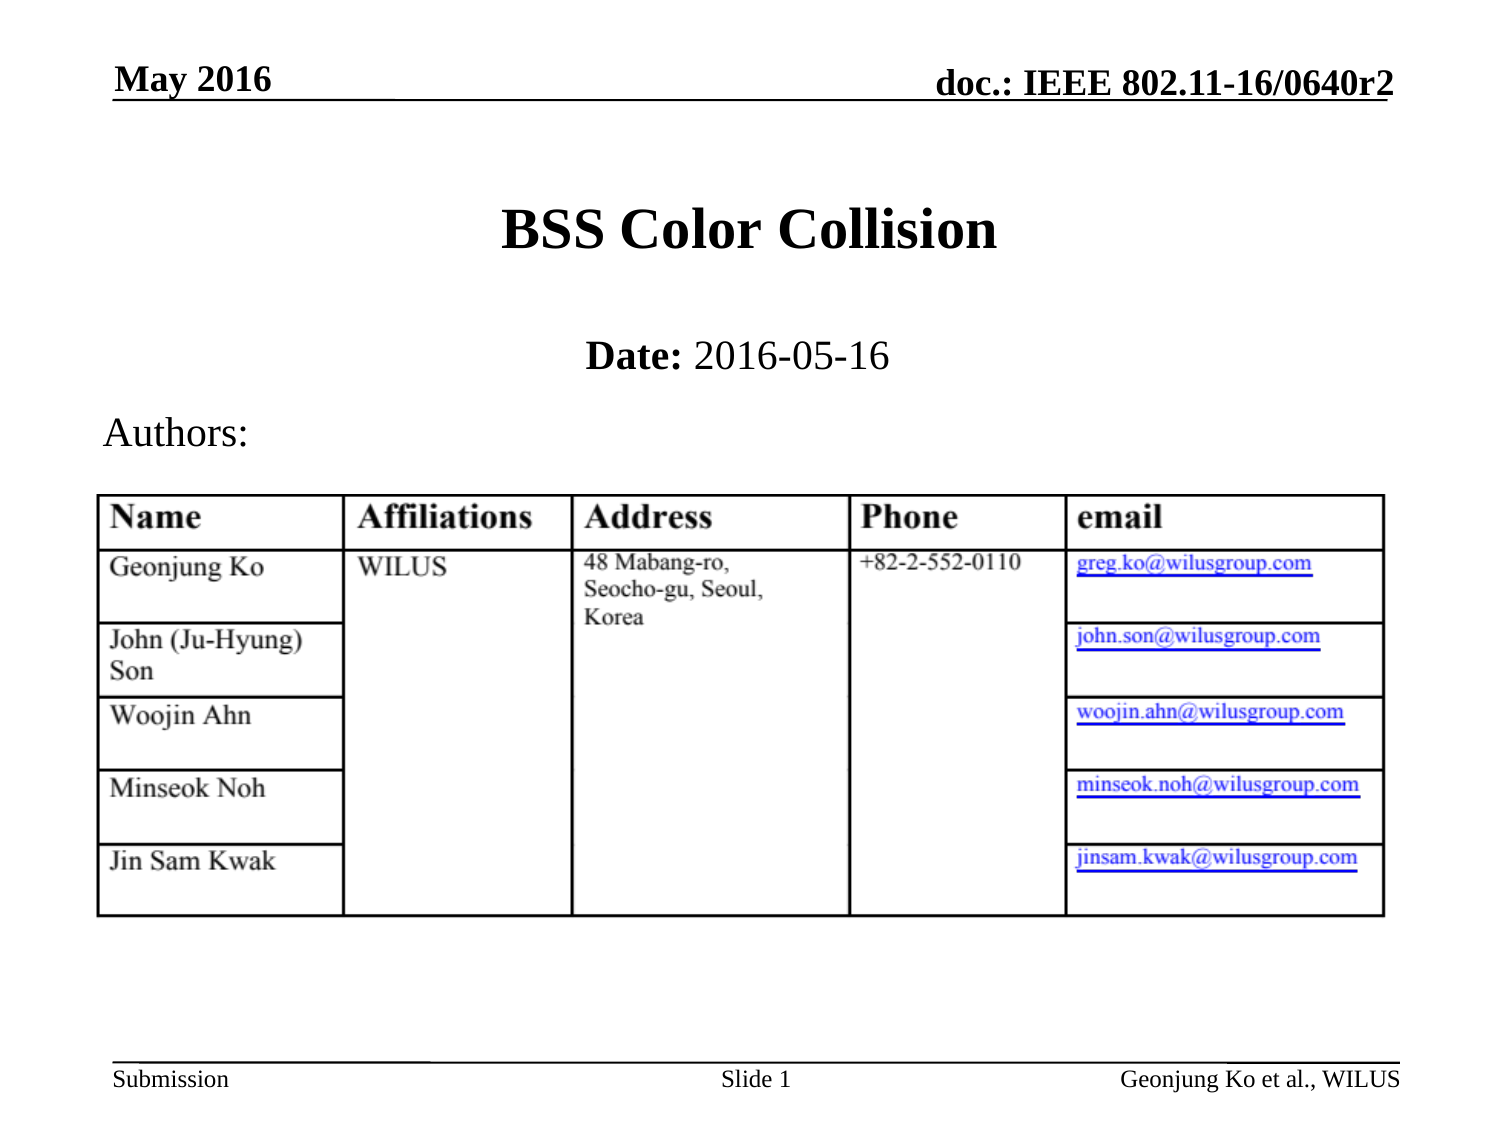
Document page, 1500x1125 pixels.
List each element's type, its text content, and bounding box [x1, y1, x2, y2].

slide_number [114, 54, 493, 100]
footer Geonjung Ko et al., WILUS [902, 1061, 1402, 1093]
slide_number Slide 1 [712, 1061, 800, 1123]
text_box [82, 494, 1412, 957]
text_box Authors: [87, 397, 325, 460]
title BSS Color Collision [112, 136, 1388, 313]
list Date: 2016-05-16 [100, 319, 1376, 386]
